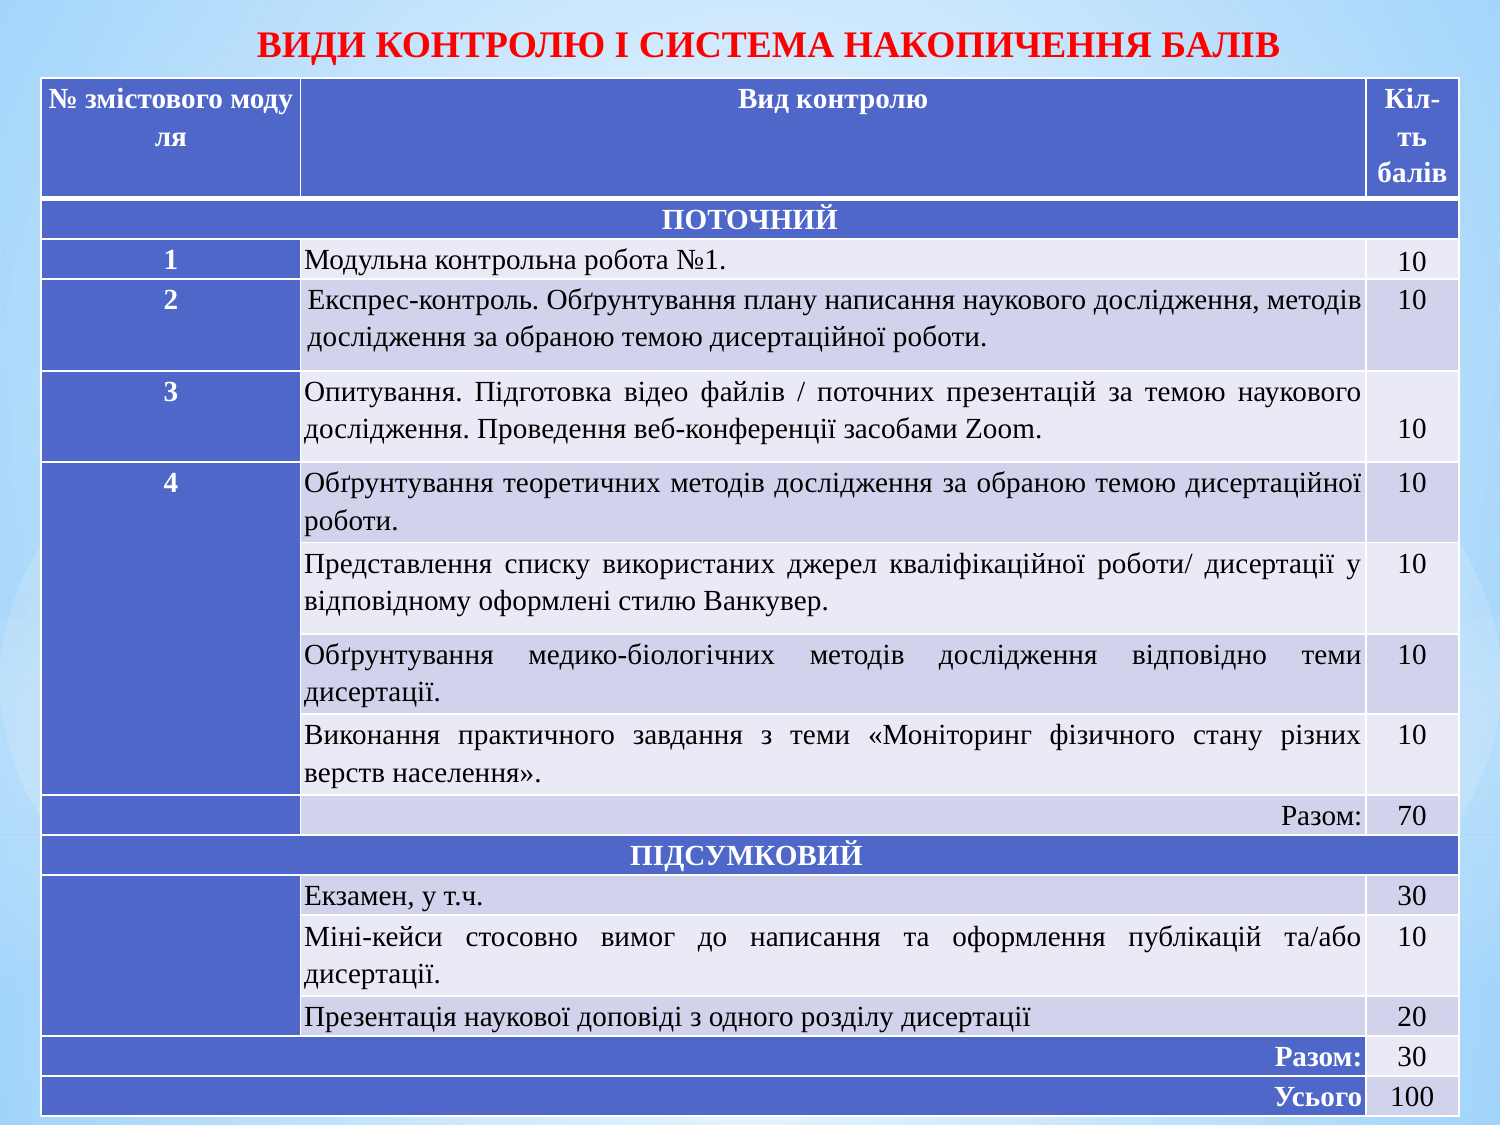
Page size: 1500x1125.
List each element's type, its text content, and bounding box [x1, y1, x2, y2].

table_cell Представлення списку використаних джерел кваліфікаційної роботи/ дисертації у відповідному оформлені стилю Ванкувер. [301, 543, 1365, 633]
table_cell Екзамен, у т.ч. [301, 876, 1365, 914]
table_cell Експрес-контроль. Обґрунтування плану написання наукового дослідження, методів дослідження за обраною темою дисертаційної роботи. [301, 280, 1365, 370]
table_header Кіл-ть балів [1367, 79, 1458, 196]
table_cell ПОТОЧНИЙ [42, 201, 1458, 238]
table_cell 10 [1367, 543, 1458, 633]
table_cell Міні-кейси стосовно вимог до написання та оформлення публікацій та/або дисертації. [301, 916, 1365, 995]
table_cell Разом: [301, 796, 1365, 834]
table_cell [42, 876, 300, 1035]
table_cell 70 [1367, 796, 1458, 834]
table_cell 30 [1367, 876, 1458, 914]
table_cell 2 [42, 280, 300, 370]
table_cell Виконання практичного завдання з теми «Моніторинг фізичного стану різних верств населення». [301, 715, 1365, 794]
table_cell 10 [1367, 916, 1458, 995]
table_cell 10 [1367, 280, 1458, 370]
table_cell 4 [42, 463, 300, 794]
table_cell 10 [1367, 372, 1458, 461]
table_cell 30 [1367, 1037, 1458, 1075]
table_cell 100 [1367, 1077, 1458, 1115]
table_cell [42, 796, 300, 834]
table_cell 3 [42, 372, 300, 461]
table_header Вид контролю [301, 79, 1365, 196]
table_cell Обґрунтування теоретичних методів дослідження за обраною темою дисертаційної роботи. [301, 463, 1365, 542]
table_cell Опитування. Підготовка відео файлів / поточних презентацій за темою наукового дослідження. Проведення веб-конференції засобами Zoom. [301, 372, 1365, 461]
table_cell 20 [1367, 997, 1458, 1035]
table_cell 10 [1367, 463, 1458, 542]
text_box ВИДИ КОНТРОЛЮ І СИСТЕМА НАКОПИЧЕННЯ БАЛІВ [242, 12, 1317, 73]
table_cell 1 [42, 240, 300, 278]
table_cell Обґрунтування медико-біологічних методів дослідження відповідно теми дисертації. [301, 635, 1365, 713]
table_cell Разом: [42, 1037, 1365, 1075]
table_header № змістового моду ля [42, 79, 300, 196]
table_cell 10 [1367, 240, 1458, 278]
table_cell ПІДСУМКОВИЙ [42, 836, 1458, 874]
table_cell 10 [1367, 635, 1458, 713]
table_cell 10 [1367, 715, 1458, 794]
table_cell Презентація наукової доповіді з одного розділу дисертації [301, 997, 1365, 1035]
table_cell Усього [42, 1077, 1365, 1115]
table_cell Модульна контрольна робота №1. [301, 240, 1365, 278]
